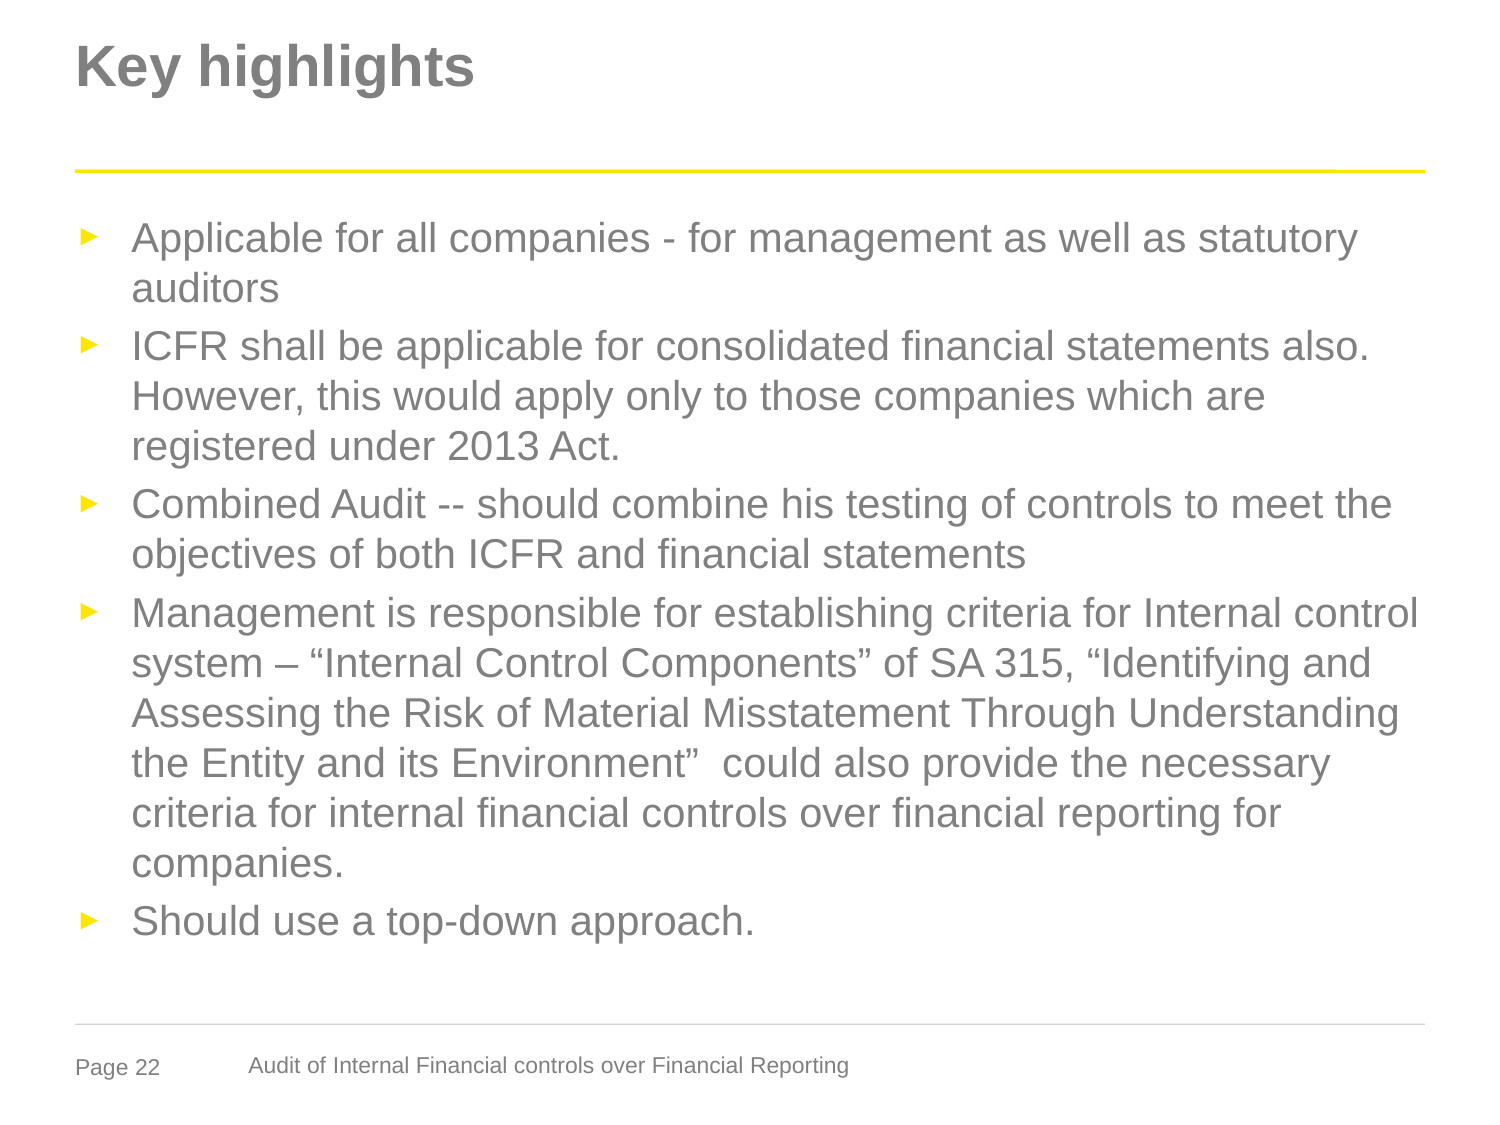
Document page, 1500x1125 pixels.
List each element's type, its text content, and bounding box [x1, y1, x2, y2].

list Applicable for all companies - for management as well as statutory auditors ICFR shall be applicable for consolidated financial statements also. However, this would apply only to those companies which are registered under 2013 Act. Combined Audit -- should combine his testing of controls to meet the objectives of both ICFR and financial statements Management is responsible for establishing criteria for Internal control system – “Internal Control Components” of SA 315, “Identifying and Assessing the Risk of Material Misstatement Through Understanding the Entity and its Environment” could also provide the necessary criteria for internal financial controls over financial reporting for companies. Should use a top-down approach. [75, 210, 1425, 1005]
title Key highlights [75, 38, 1425, 180]
